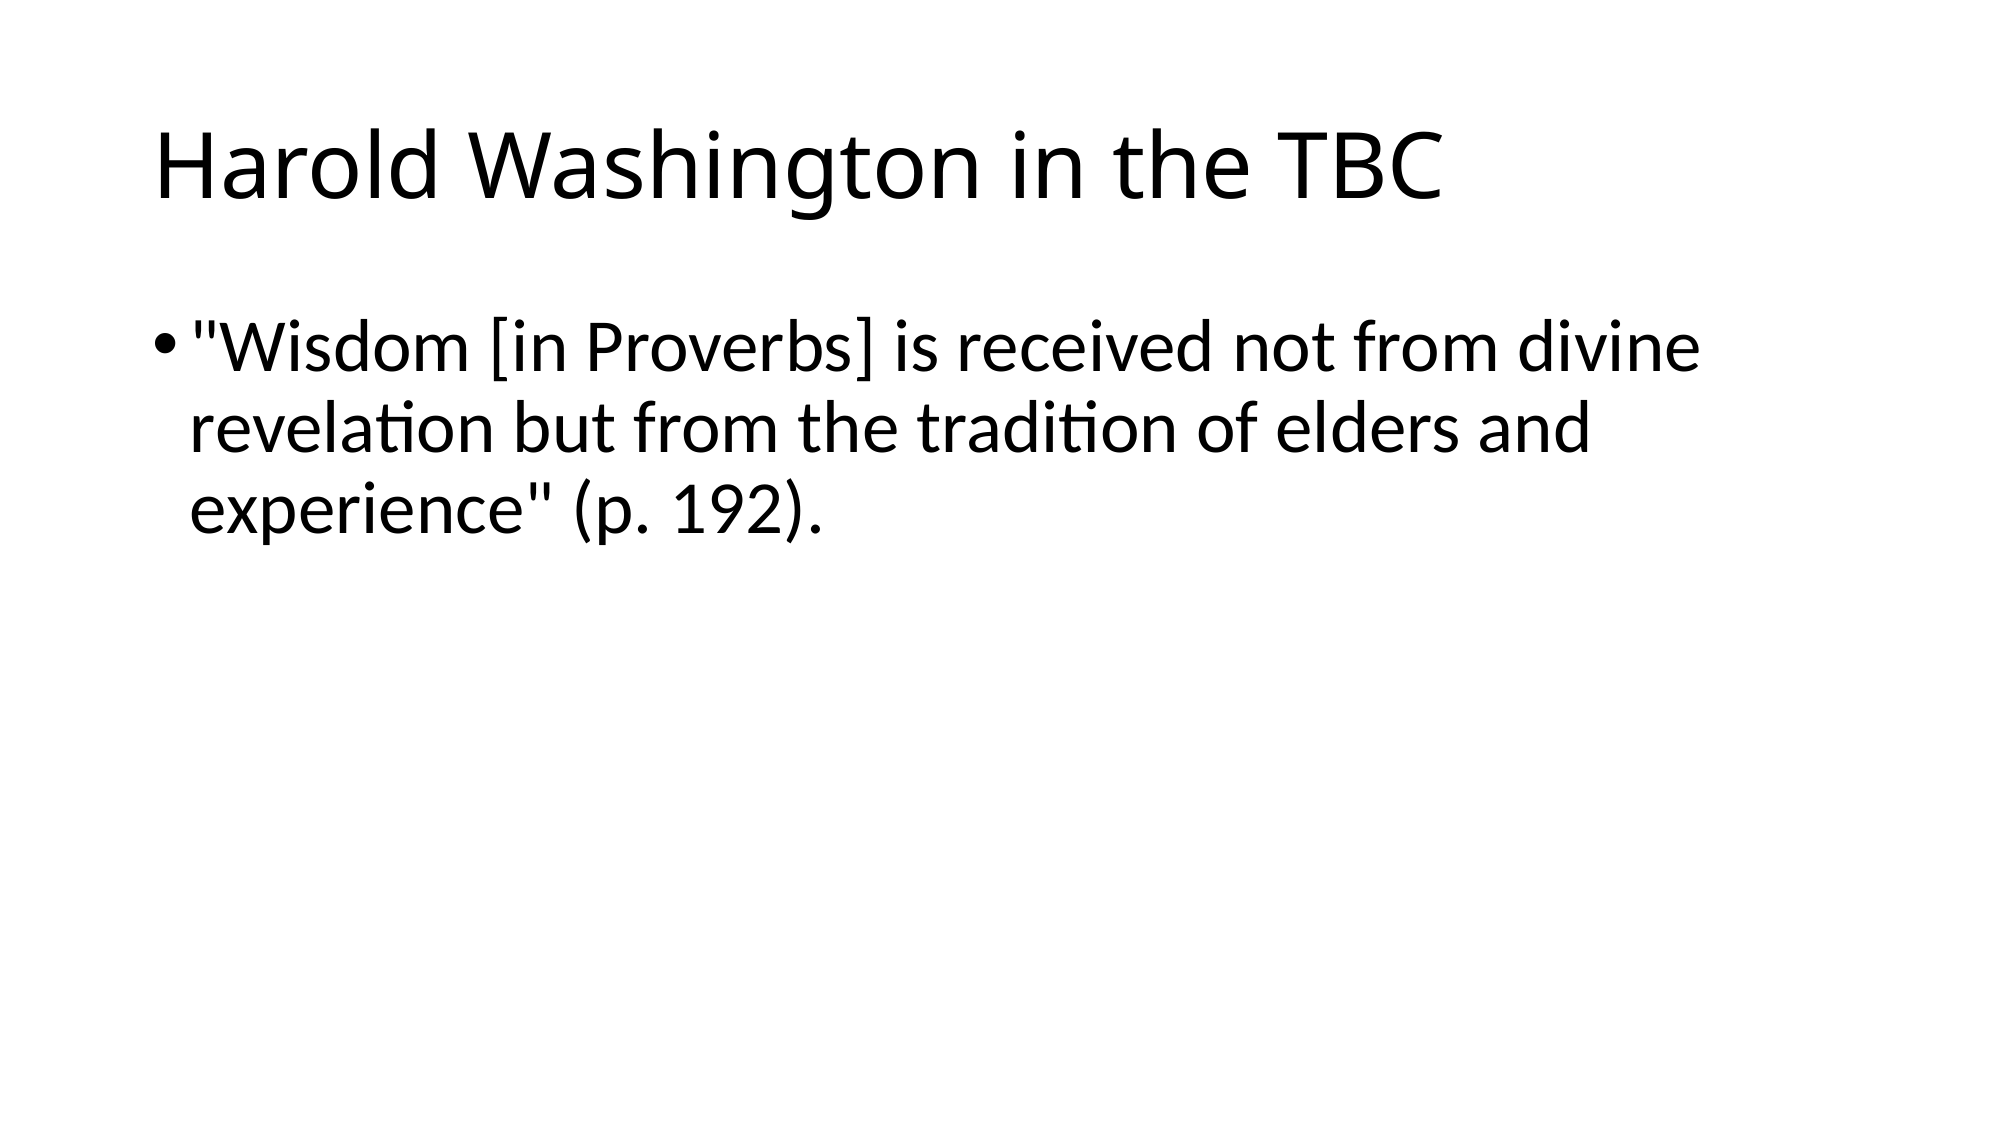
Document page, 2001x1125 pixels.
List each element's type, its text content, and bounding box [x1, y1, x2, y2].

list "Wisdom [in Proverbs] is received not from divine revelation but from the tradition of elders and experience" (p. 192). [137, 299, 1863, 1014]
title Harold Washington in the TBC [137, 59, 1863, 278]
